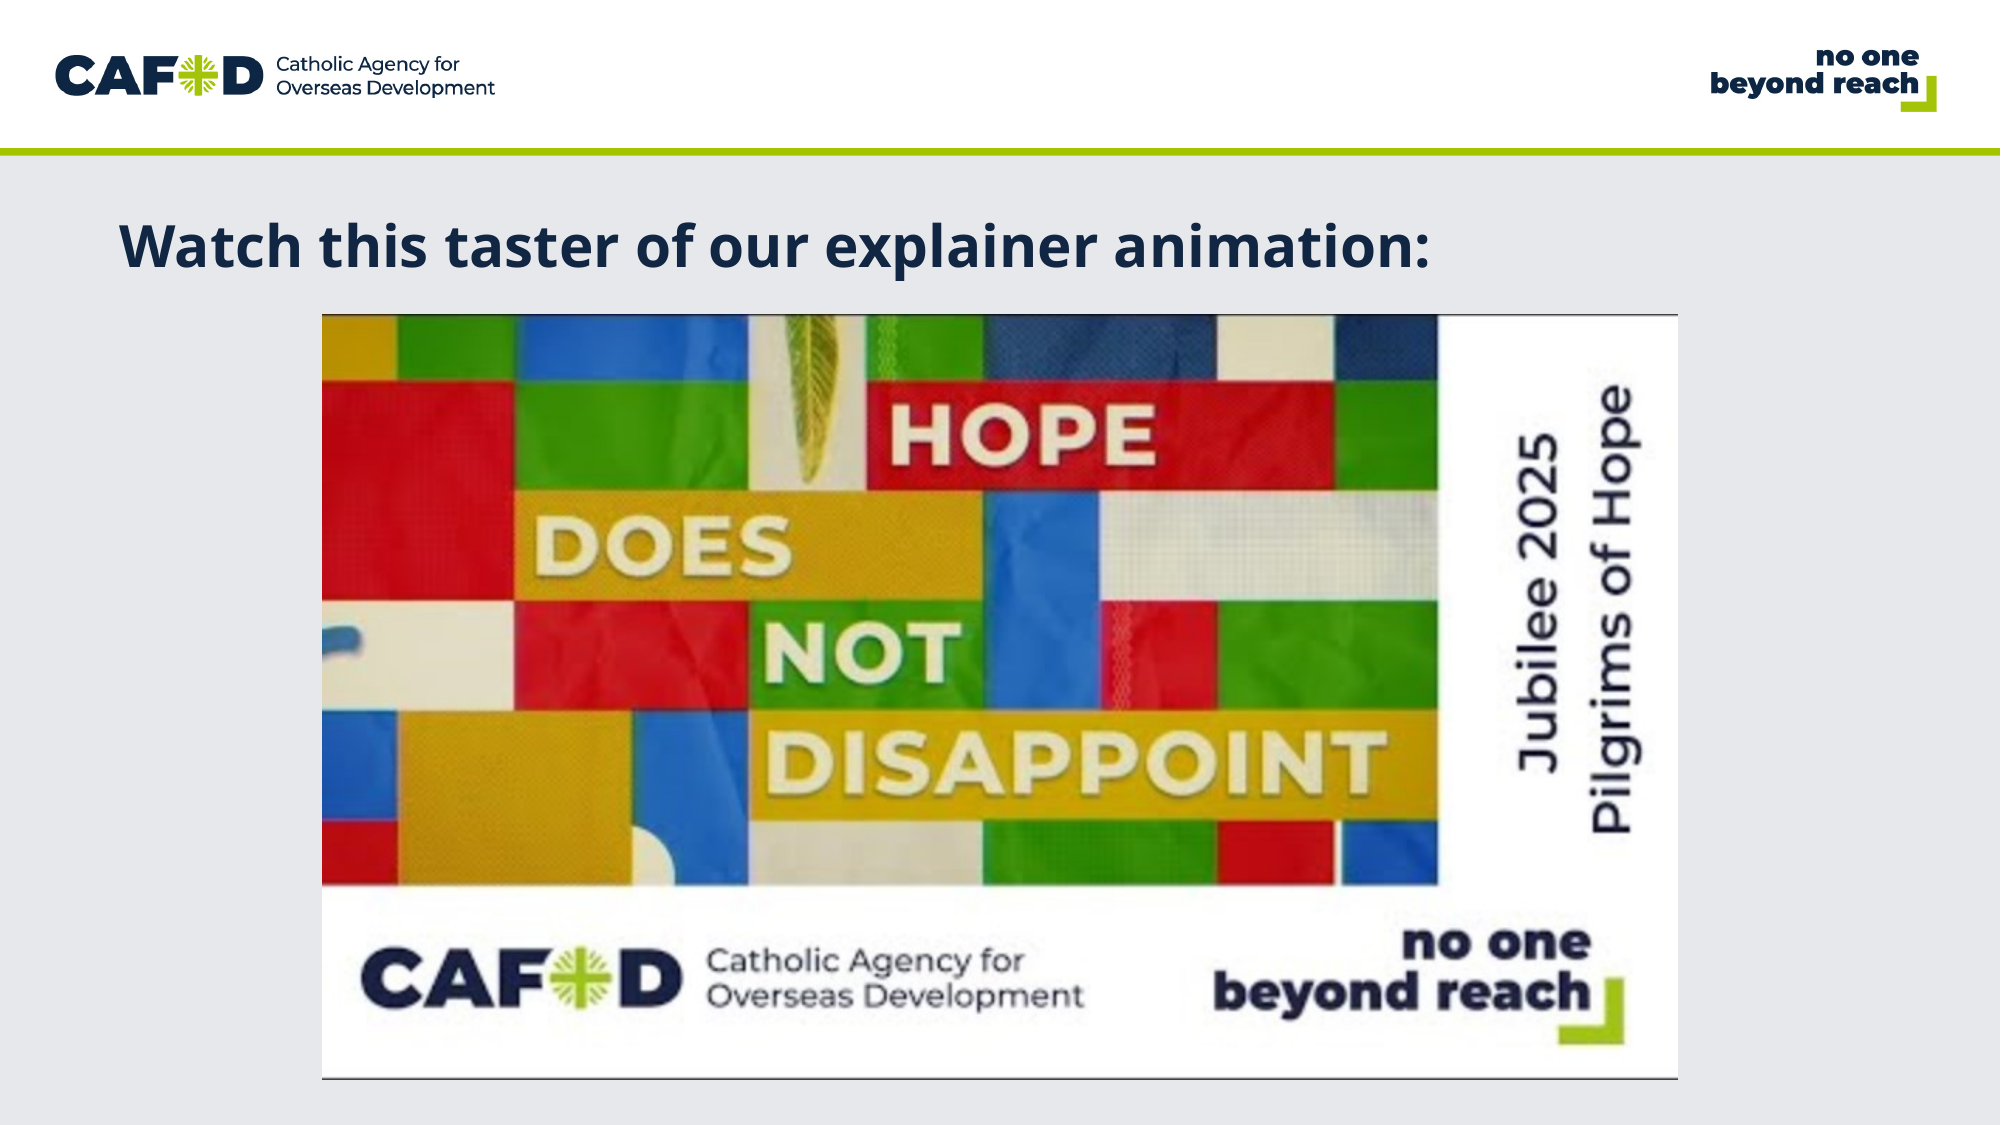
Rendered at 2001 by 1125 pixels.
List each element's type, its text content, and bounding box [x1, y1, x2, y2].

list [321, 313, 1679, 1080]
picture [1708, 47, 1939, 114]
picture [53, 53, 498, 99]
title Watch this taster of our explainer animation: [104, 213, 1891, 288]
